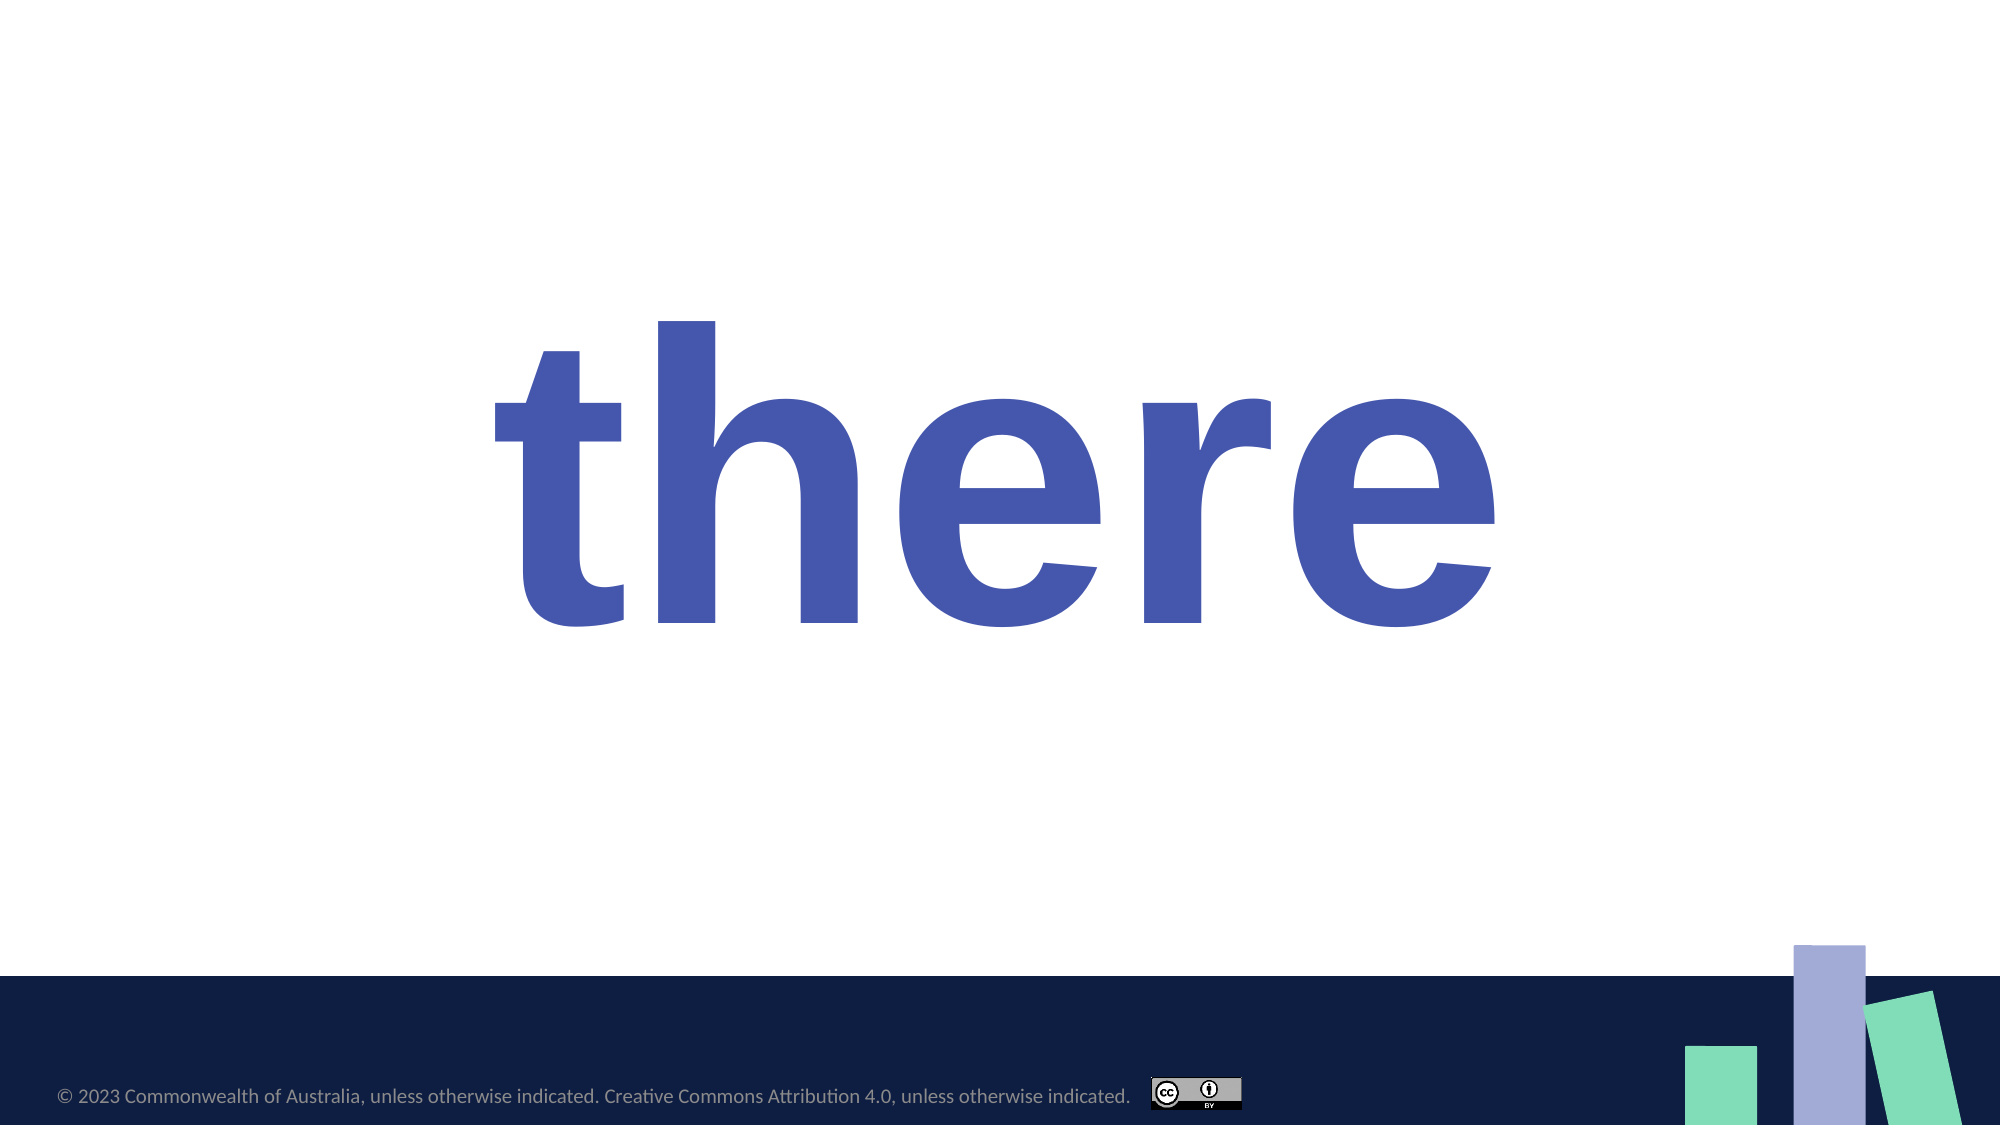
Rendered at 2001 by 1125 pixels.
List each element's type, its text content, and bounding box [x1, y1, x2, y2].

picture [1151, 1077, 1242, 1110]
title there [0, 224, 2000, 752]
